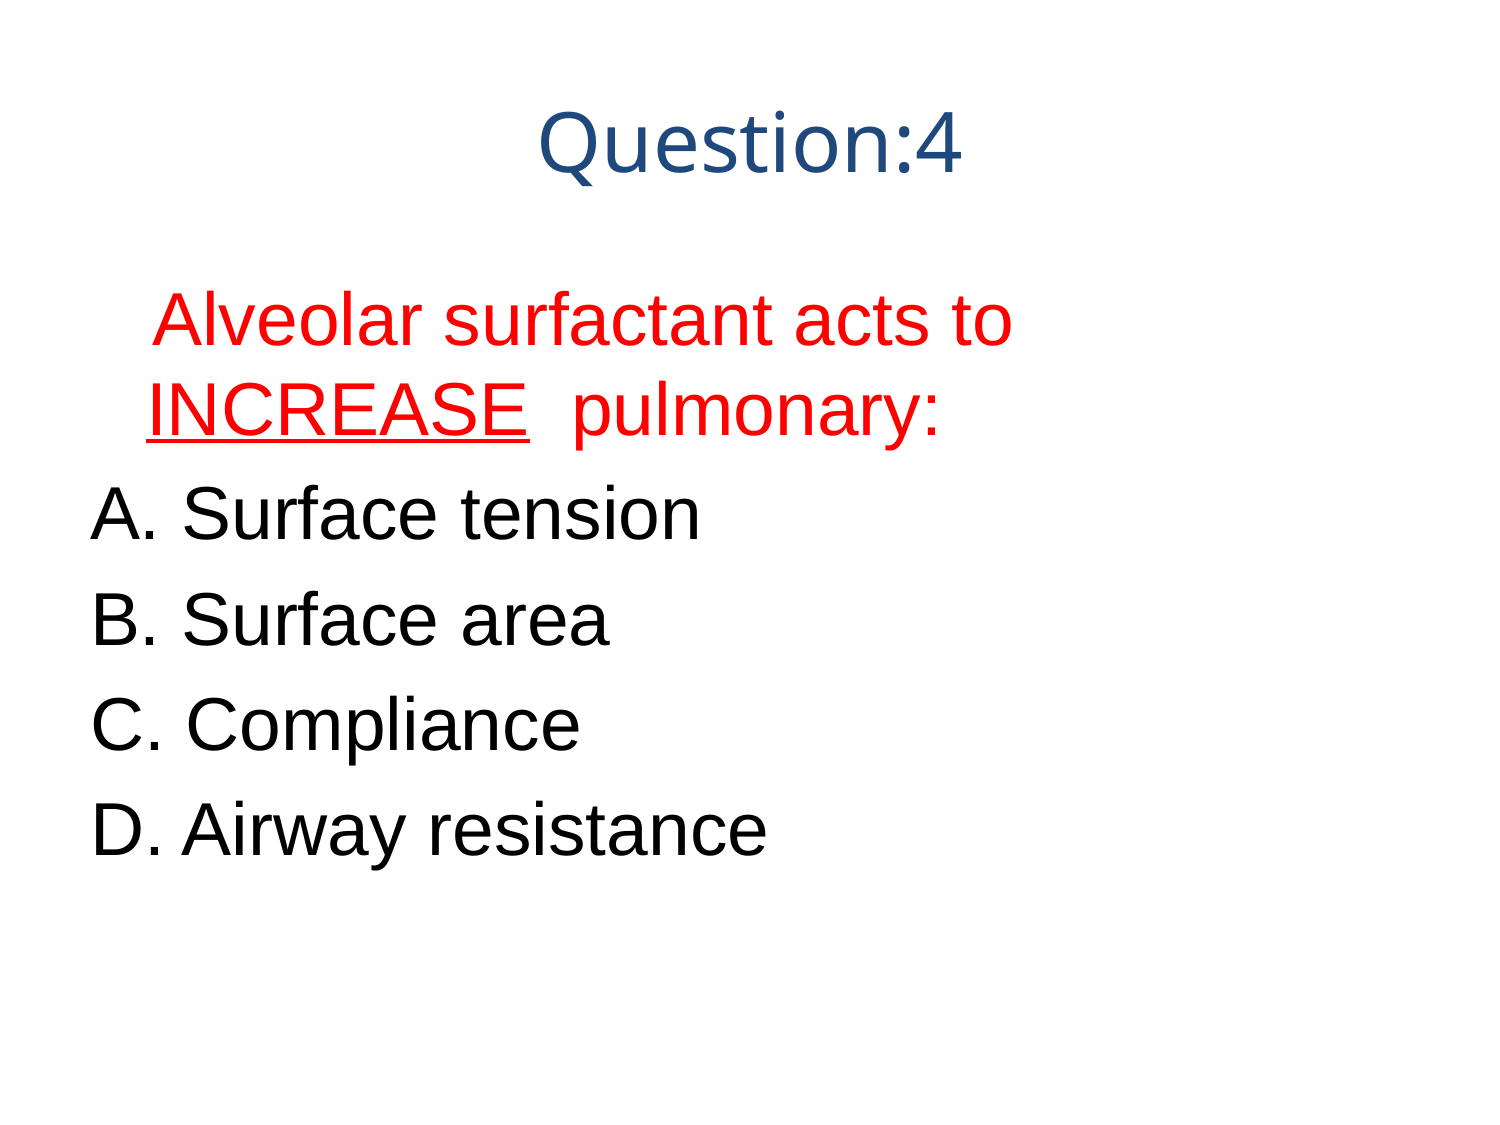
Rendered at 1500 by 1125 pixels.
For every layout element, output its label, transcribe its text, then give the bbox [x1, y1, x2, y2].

title Question:4 [75, 45, 1425, 233]
list Alveolar surfactant acts to INCREASE pulmonary: A. Surface tension B. Surface area C. Compliance D. Airway resistance [75, 262, 1425, 1005]
